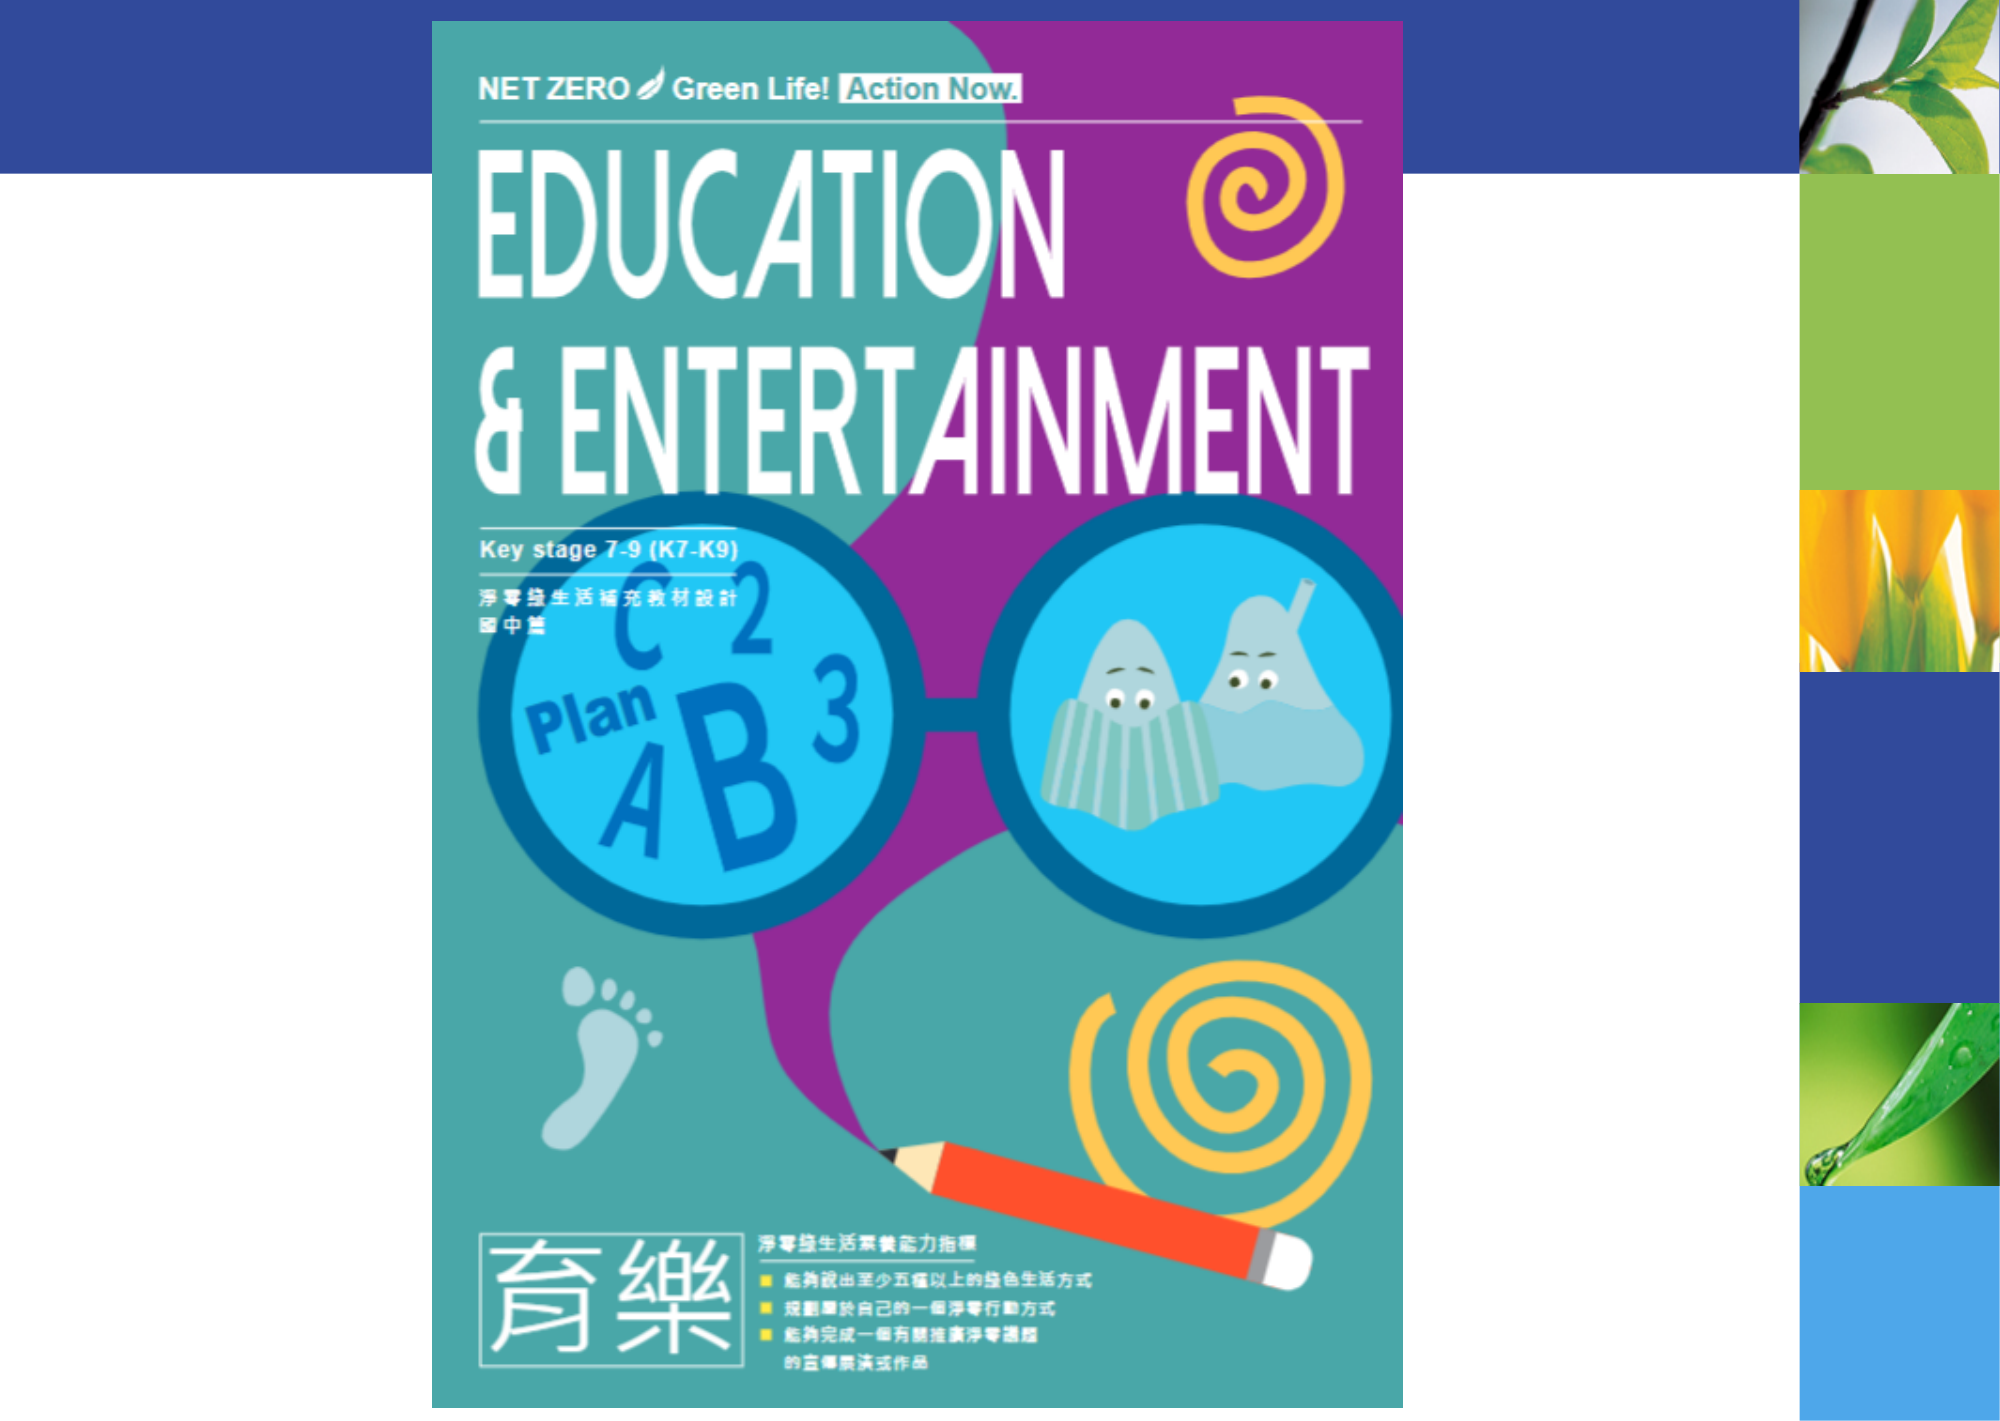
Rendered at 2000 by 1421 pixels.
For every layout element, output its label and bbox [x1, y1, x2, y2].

list [432, 21, 1403, 1408]
picture [1799, 0, 1999, 174]
picture [1799, 490, 2000, 672]
picture [1799, 1003, 2000, 1186]
